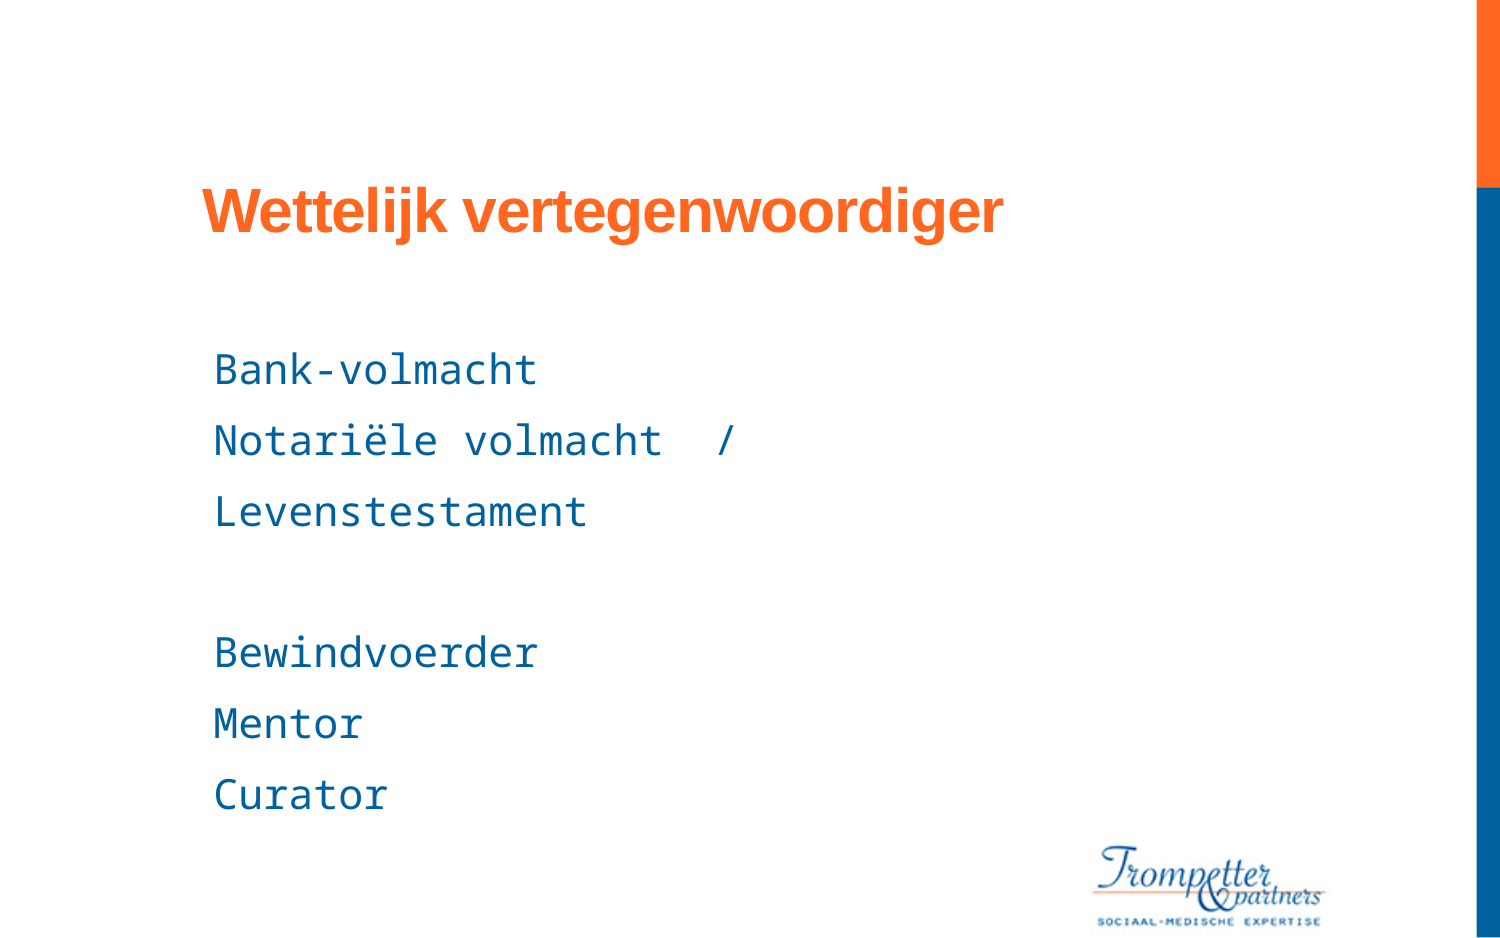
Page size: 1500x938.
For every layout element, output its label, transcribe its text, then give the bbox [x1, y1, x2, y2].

picture [0, 0, 1476, 938]
title Wettelijk vertegenwoordiger [187, 95, 1313, 253]
list Bank-volmacht Notariële volmacht / Levenstestament Bewindvoerder Mentor Curator [198, 263, 1324, 883]
